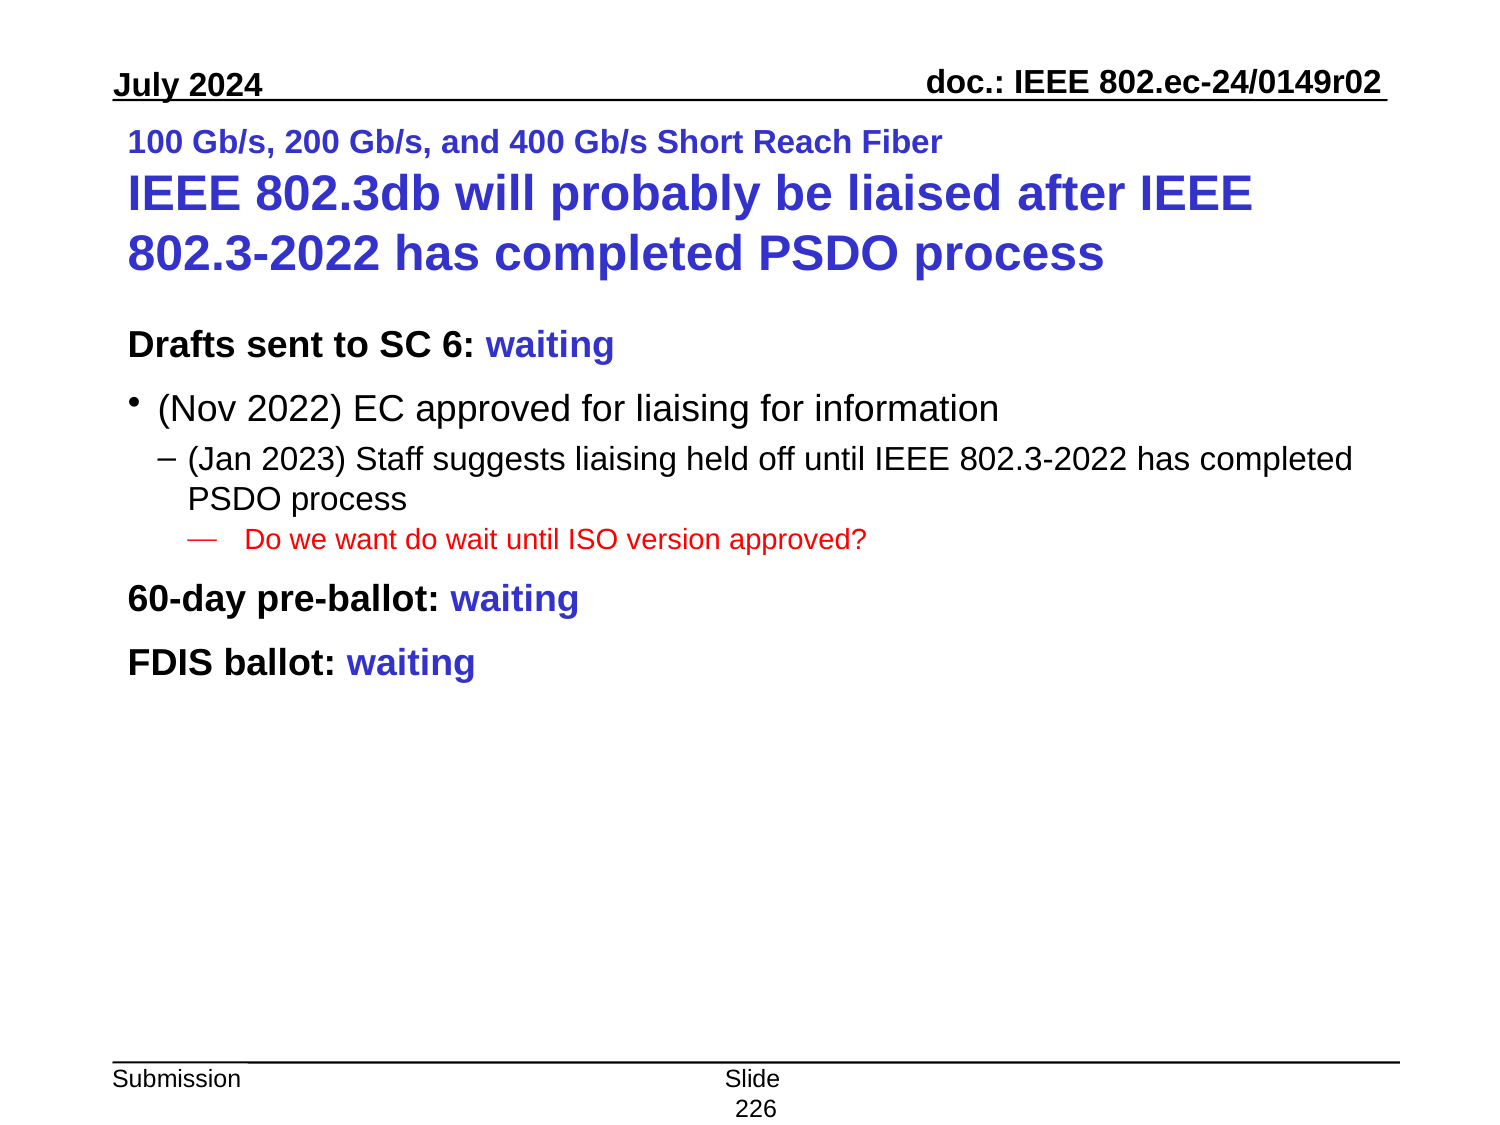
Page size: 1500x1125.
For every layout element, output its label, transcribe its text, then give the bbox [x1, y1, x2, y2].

title 100 Gb/s, 200 Gb/s, and 400 Gb/s Short Reach Fiber IEEE 802.3db will probably be liaised after IEEE 802.3-2022 has completed PSDO process [112, 112, 1388, 288]
slide_number Slide 226 [709, 1061, 803, 1093]
list Drafts sent to SC 6: waiting (Nov 2022) EC approved for liaising for information (Jan 2023) Staff suggests liaising held off until IEEE 802.3-2022 has completed PSDO process Do we want do wait until ISO version approved? 60-day pre-ballot: waiting FDIS ballot: waiting [112, 312, 1388, 988]
